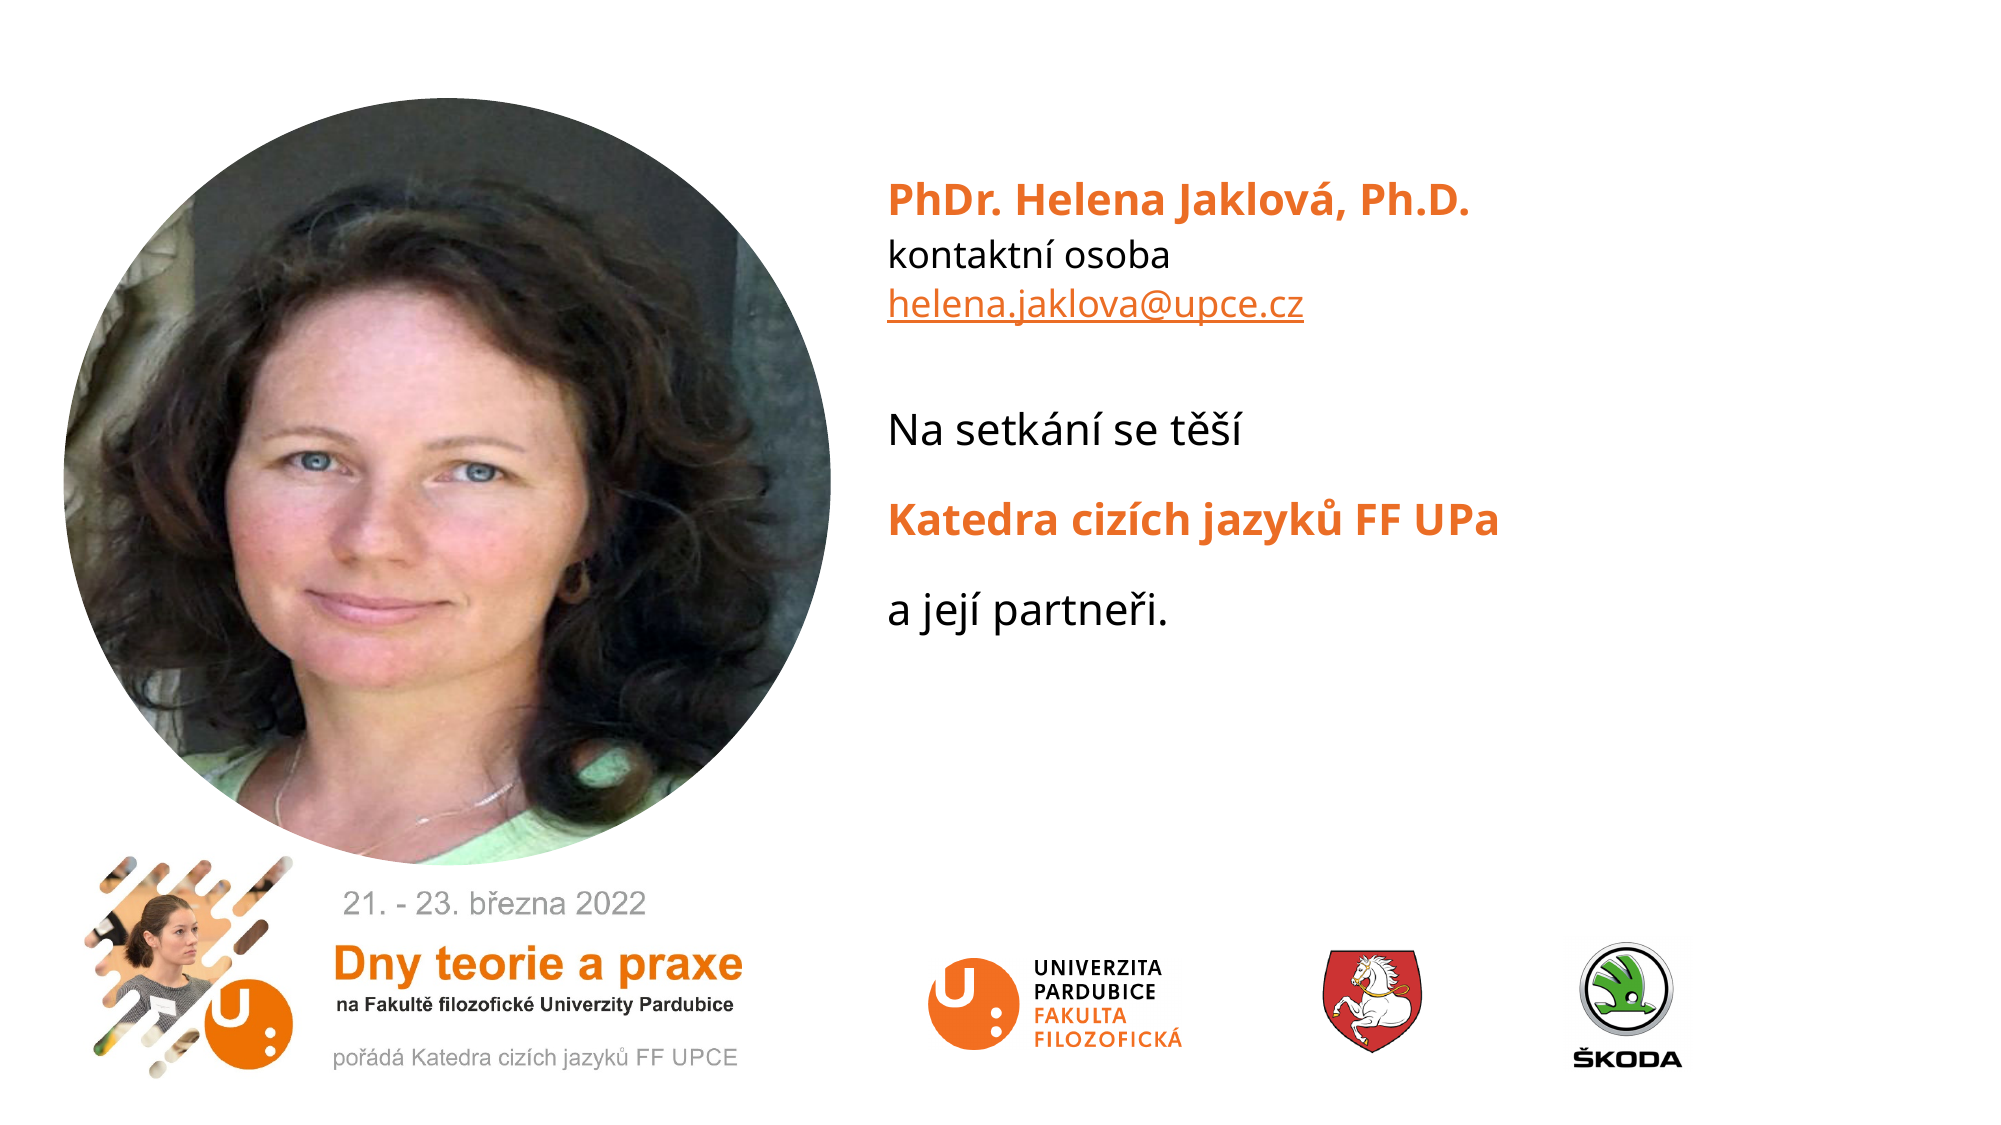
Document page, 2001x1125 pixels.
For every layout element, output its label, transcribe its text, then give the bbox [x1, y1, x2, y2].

picture [1563, 936, 1693, 1072]
text_box Na setkání se těší Katedra cizích jazyků FF UPa a její partneři. [872, 385, 1954, 671]
picture [61, 98, 831, 1114]
picture [928, 958, 1182, 1050]
picture [1304, 941, 1439, 1072]
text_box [872, 169, 1936, 334]
